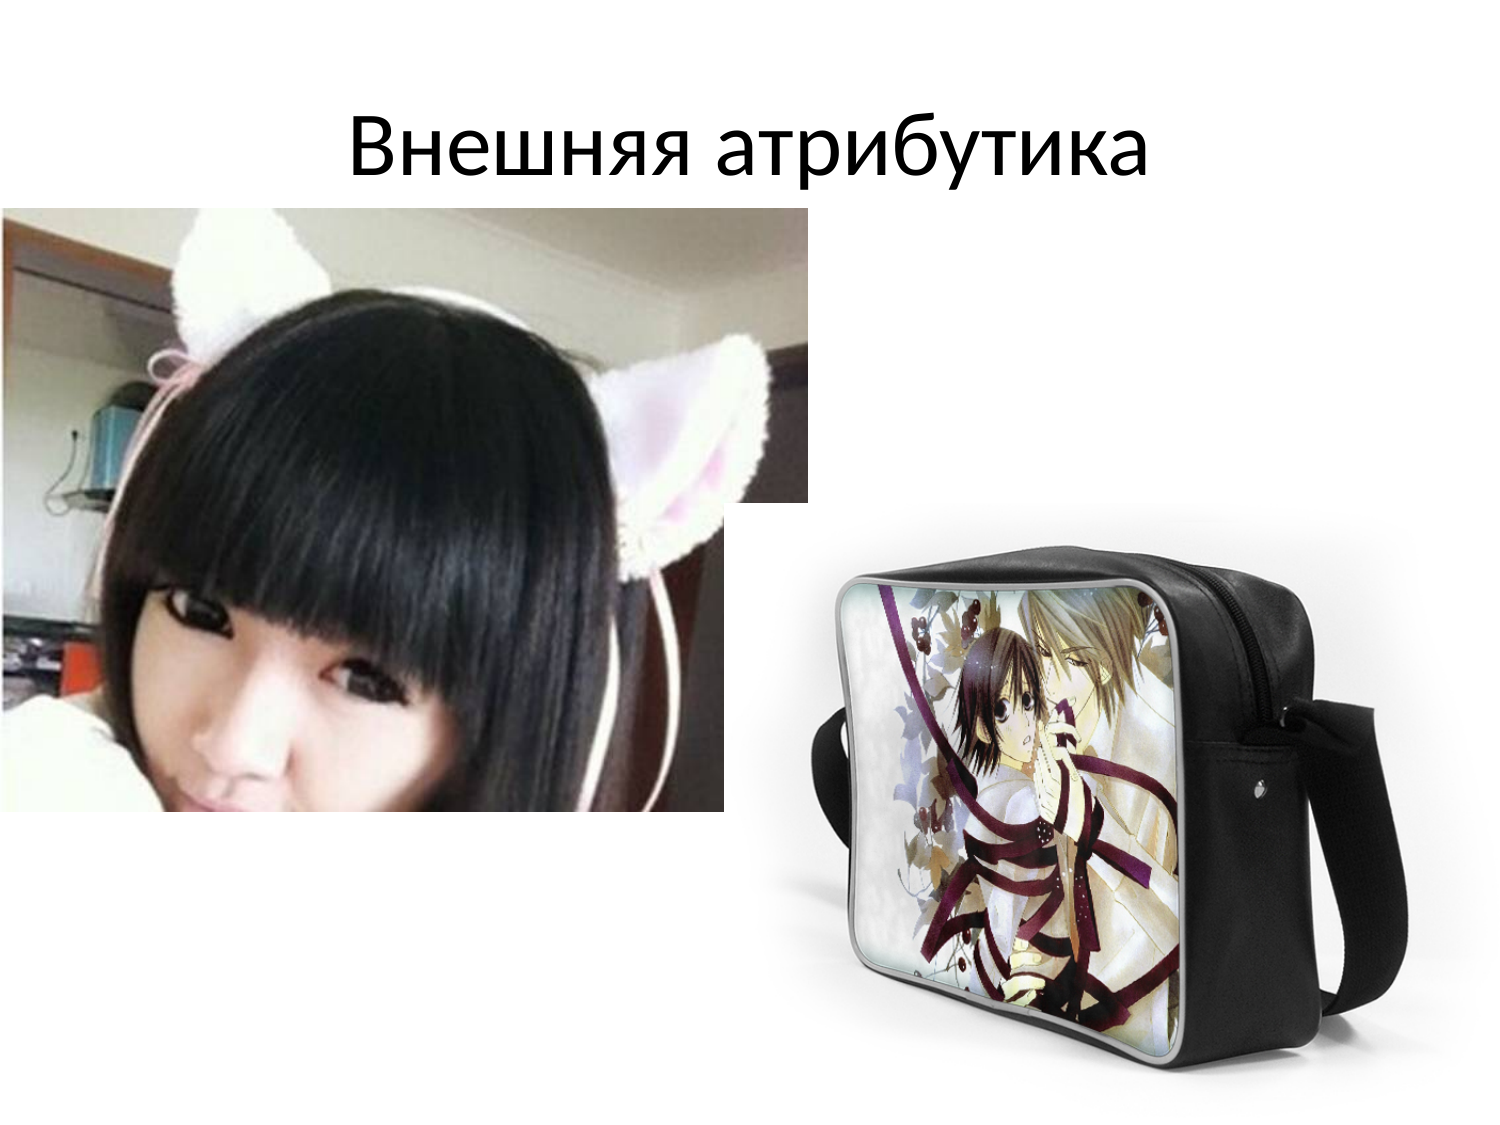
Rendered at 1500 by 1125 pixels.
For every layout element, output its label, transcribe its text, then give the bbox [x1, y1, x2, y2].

picture [724, 503, 1500, 1125]
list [0, 207, 809, 813]
title Внешняя атрибутика [75, 45, 1425, 233]
